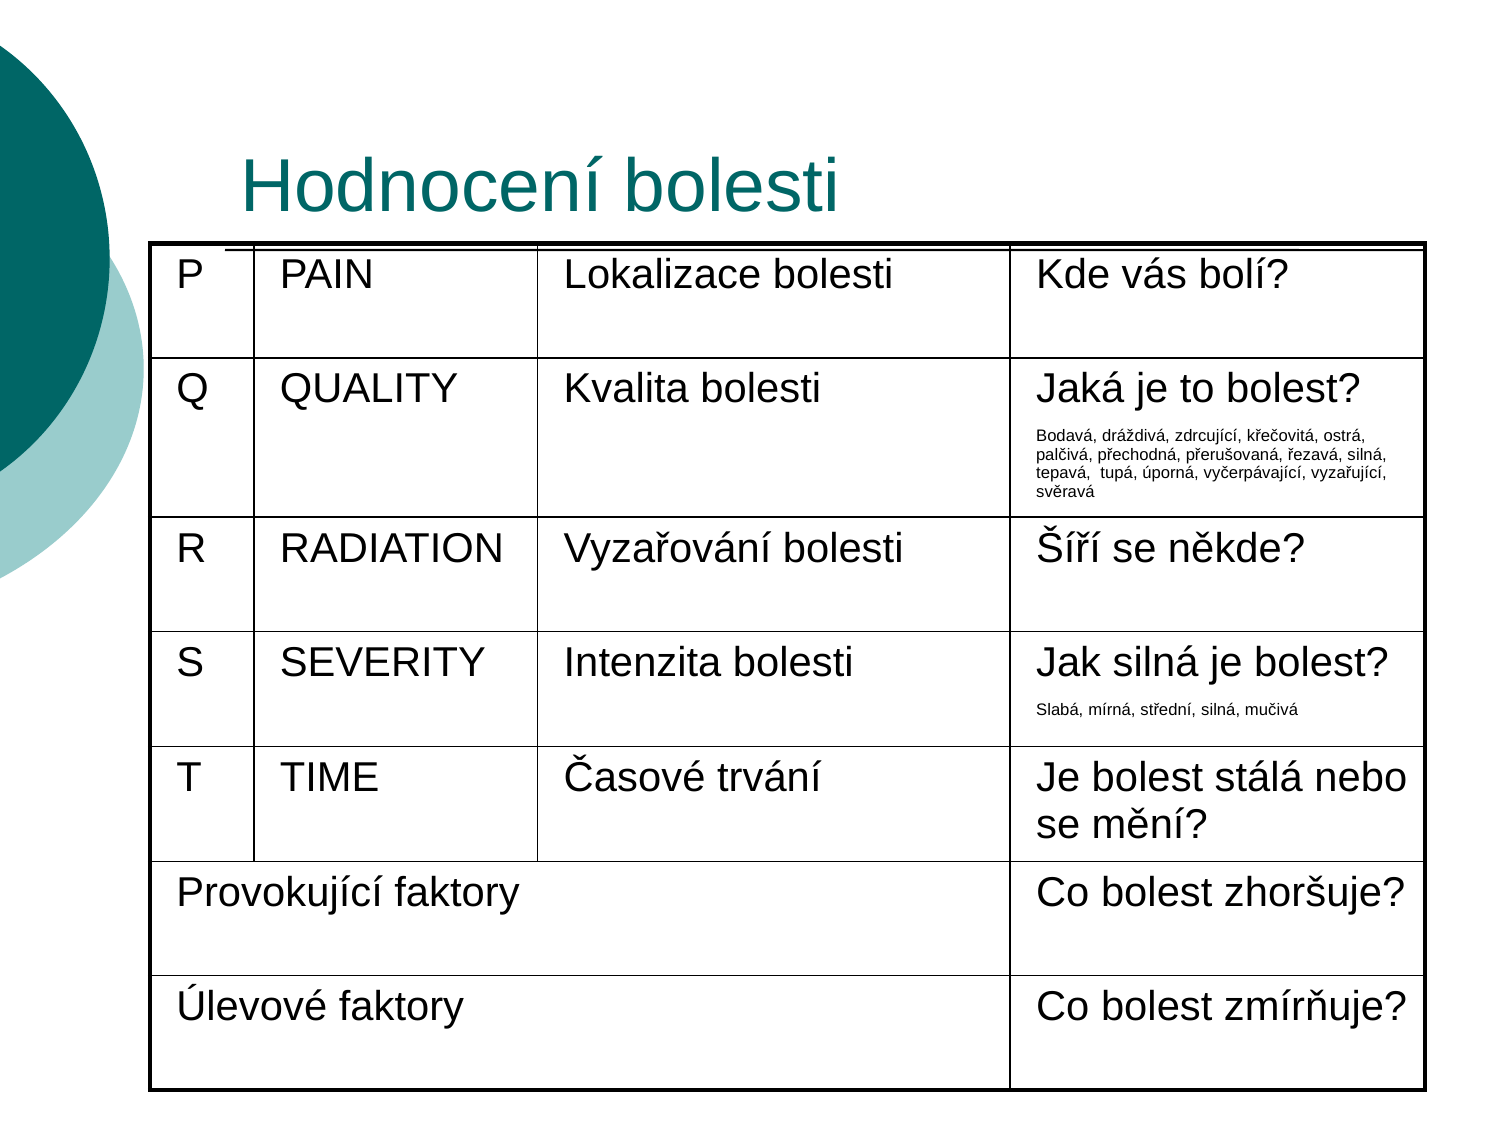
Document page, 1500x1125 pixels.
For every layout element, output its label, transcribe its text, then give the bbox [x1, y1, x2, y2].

table_header Lokalizace bolesti [538, 246, 1009, 357]
table_cell Q [152, 359, 253, 516]
table_header P [152, 246, 253, 357]
table_cell Vyzařování bolesti [538, 518, 1009, 631]
table_cell Je bolest stálá nebo se mění? [1011, 747, 1423, 861]
table_cell TIME [255, 747, 537, 861]
title Hodnocení bolesti [225, 84, 1500, 235]
table_cell Co bolest zmírňuje? [1011, 976, 1423, 1088]
table_cell Provokující faktory [152, 862, 1009, 975]
table_cell Úlevové faktory [152, 976, 1009, 1088]
table_cell Co bolest zhoršuje? [1011, 862, 1423, 975]
table_cell Šíří se někde? [1011, 518, 1423, 631]
table_header PAIN [255, 246, 537, 357]
table_cell RADIATION [255, 518, 537, 631]
table_cell R [152, 518, 253, 631]
table_cell Časové trvání [538, 747, 1009, 861]
table_cell Jaká je to bolest? Bodavá, dráždivá, zdrcující, křečovitá, ostrá, palčivá, přechodná, přerušovaná, řezavá, silná, tepavá, tupá, úporná, vyčerpávající, vyzařující, svěravá [1011, 359, 1423, 516]
table_cell S [152, 632, 253, 746]
table_cell T [152, 747, 253, 861]
table_cell Intenzita bolesti [538, 632, 1009, 746]
table_header Kde vás bolí? [1011, 246, 1423, 357]
table_cell QUALITY [255, 359, 537, 516]
table_cell Kvalita bolesti [538, 359, 1009, 516]
table_cell SEVERITY [255, 632, 537, 746]
table_cell Jak silná je bolest? Slabá, mírná, střední, silná, mučivá [1011, 632, 1423, 746]
